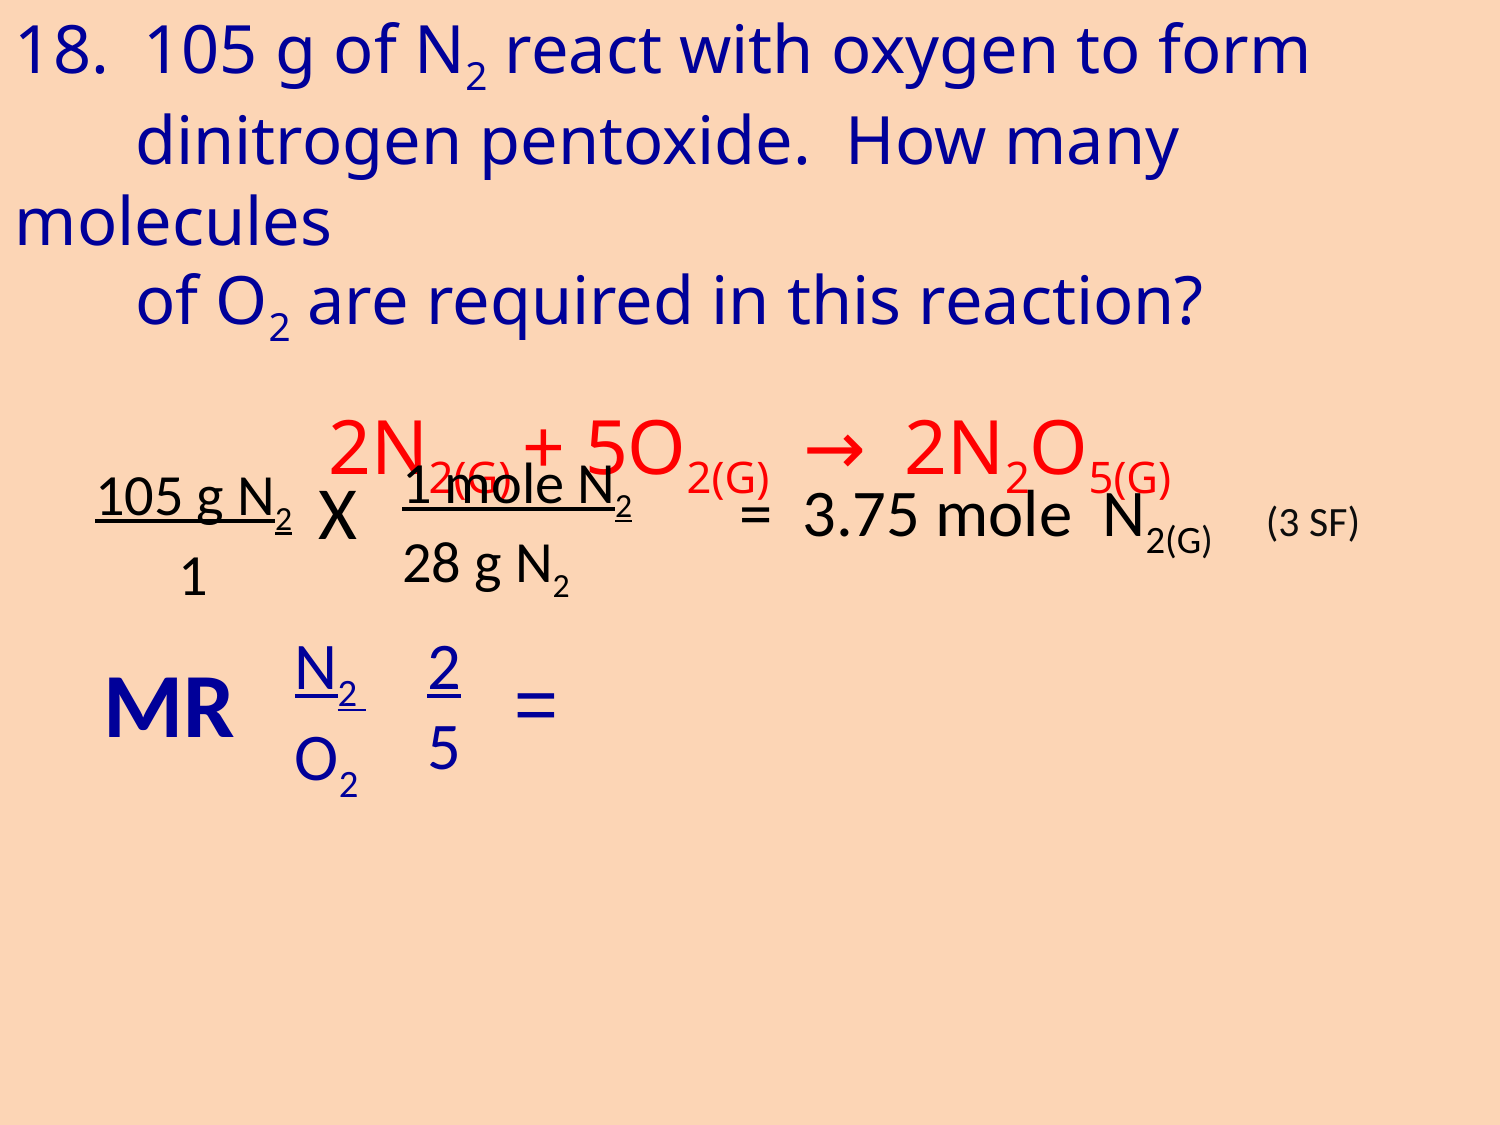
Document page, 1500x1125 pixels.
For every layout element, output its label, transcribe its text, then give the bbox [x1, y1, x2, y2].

text_box = [499, 648, 563, 753]
text_box 2 5 [412, 615, 863, 791]
text_box X [304, 457, 380, 563]
text_box N2 O2 [249, 615, 513, 813]
text_box MR [24, 638, 249, 764]
text_box 18. 105 g of N2 react with oxygen to form dinitrogen pentoxide. How many molecules of O2 are required in this reaction? 2N2(G) + 5O2(G) → 2N2O5(G) [0, 0, 1500, 975]
text_box = 3.75 mole N2(G) (3 SF) [724, 462, 1450, 569]
text_box 1 mole N2 28 g N2 [387, 437, 738, 612]
text_box 105 g N2 1 [37, 449, 350, 615]
